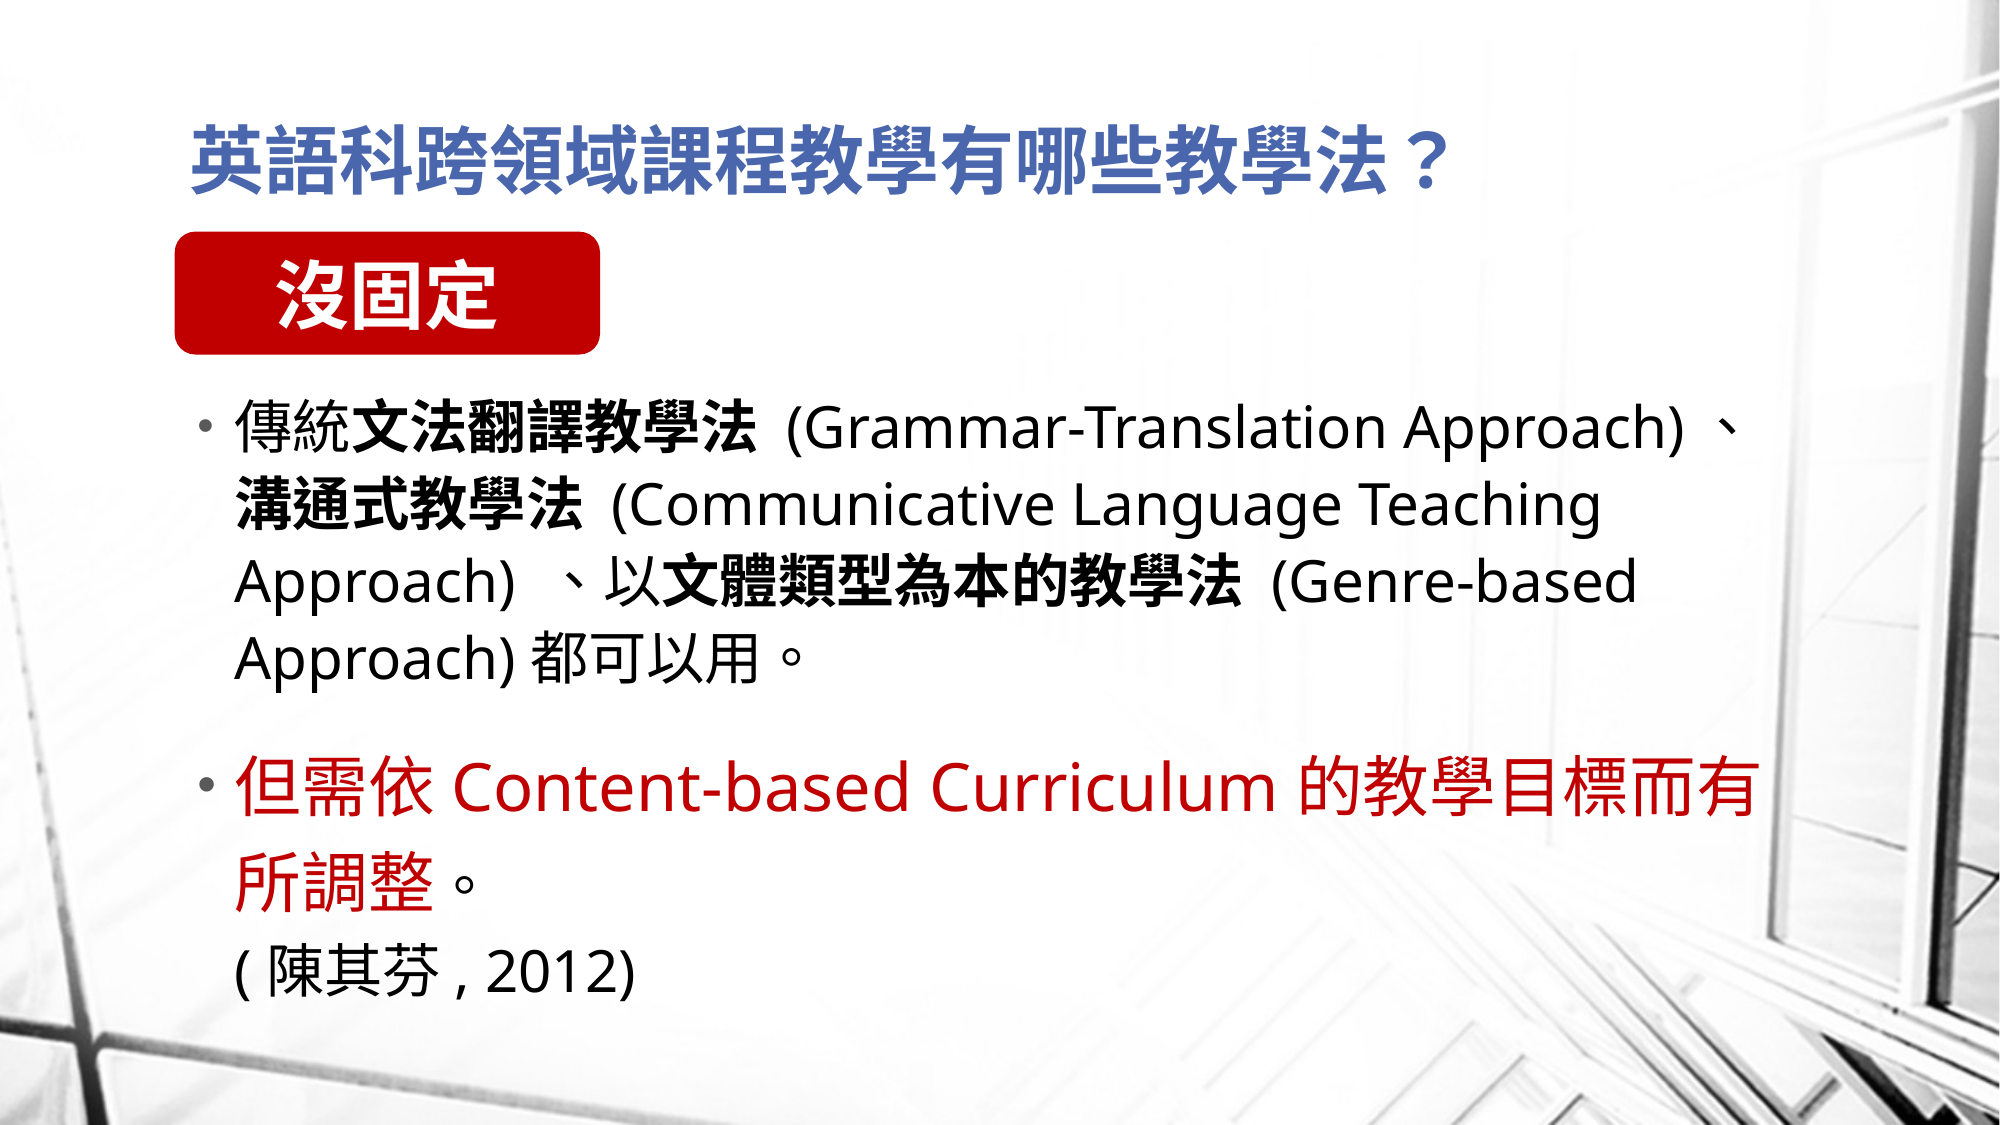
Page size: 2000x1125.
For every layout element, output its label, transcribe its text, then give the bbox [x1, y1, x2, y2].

text_box 沒固定 [174, 231, 601, 356]
title 英語科跨領域課程教學有哪些教學法？ [174, 87, 1600, 211]
picture [0, 0, 2000, 1125]
list 傳統文法翻譯教學法 (Grammar-Translation Approach)、溝通式教學法 (Communicative Language Teaching Approach) 、以文體類型為本的教學法 (Genre-based Approach)都可以用。 但需依Content-based Curriculum的教學目標而有所調整。 (陳其芬, 2012) [174, 376, 1780, 1071]
